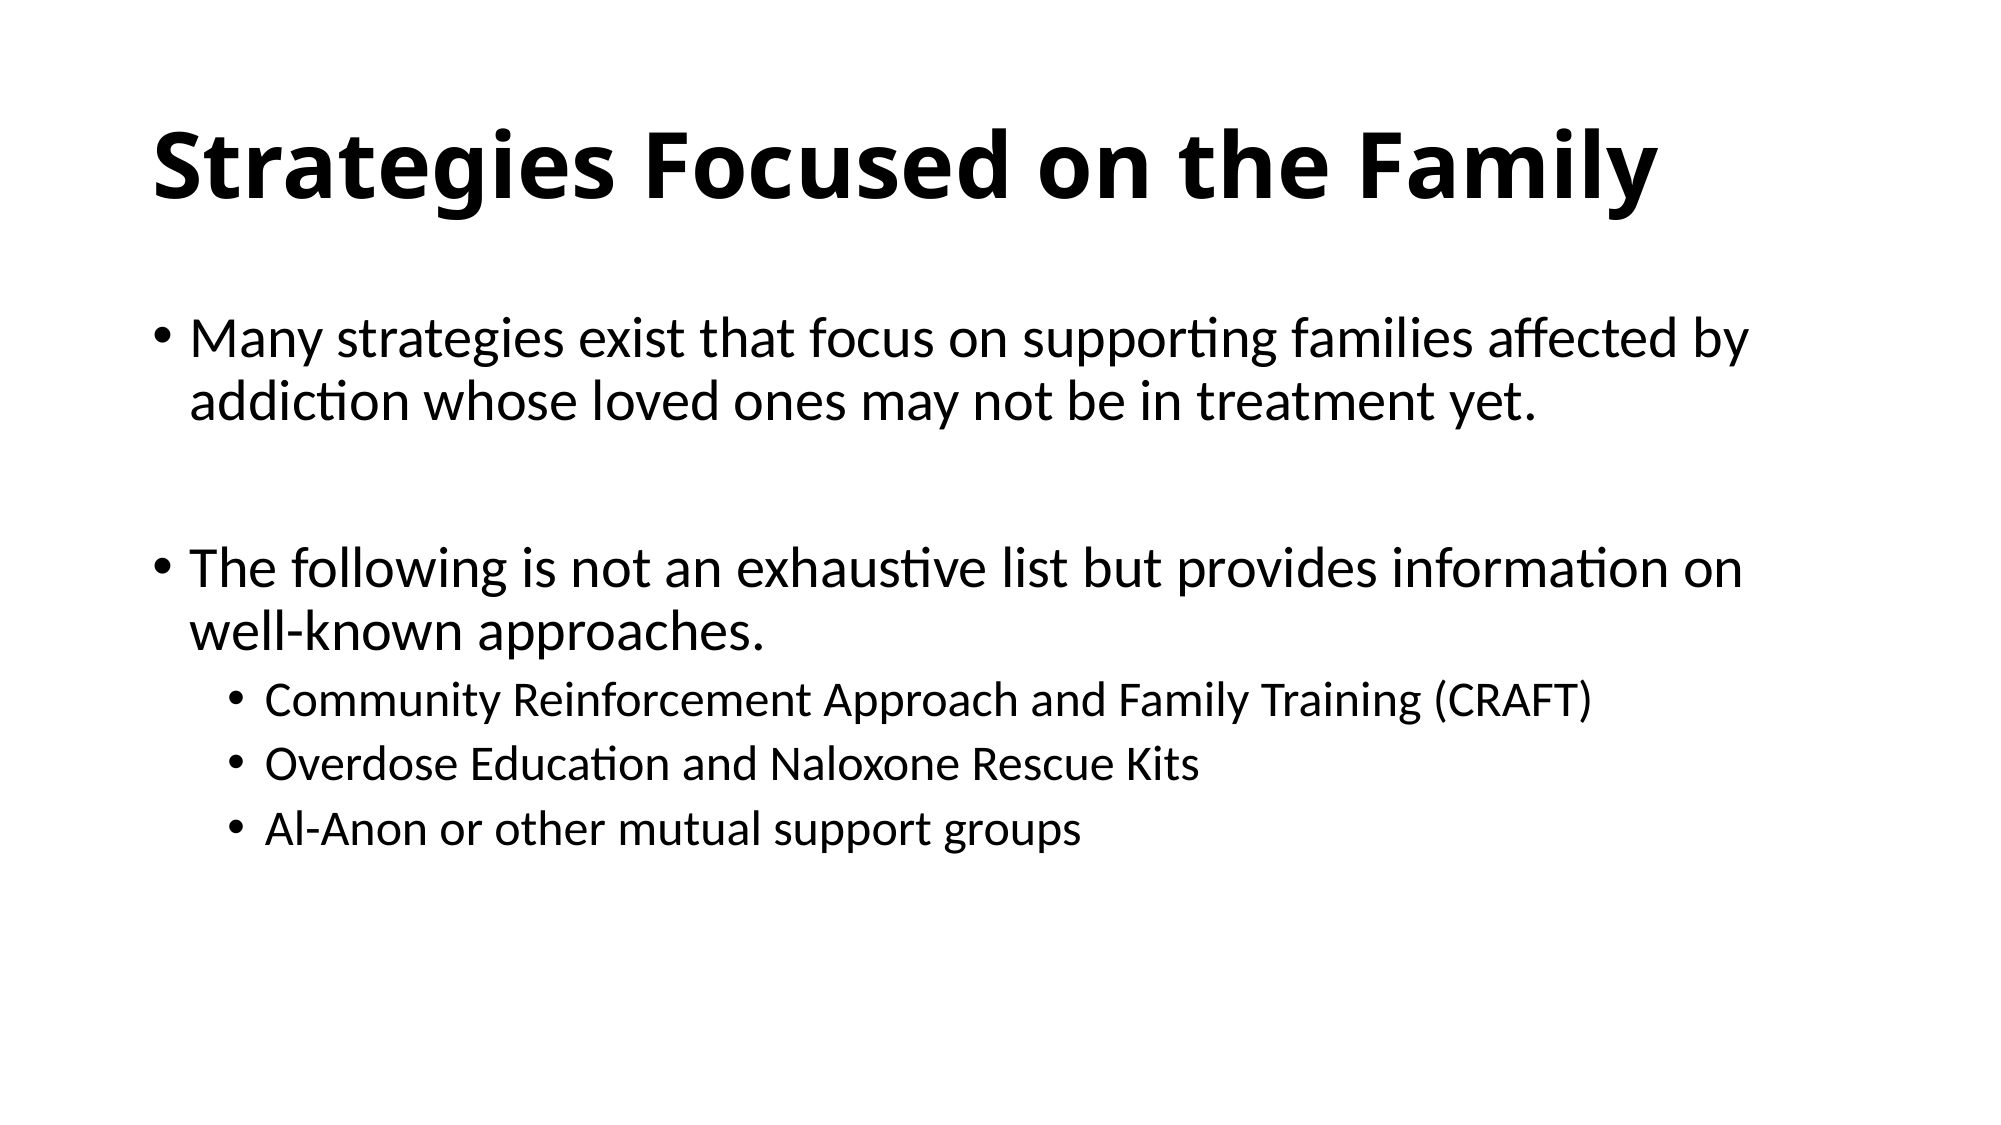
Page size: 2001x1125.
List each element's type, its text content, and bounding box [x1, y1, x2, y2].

title Strategies Focused on the Family [137, 59, 1863, 278]
list Many strategies exist that focus on supporting families affected by addiction whose loved ones may not be in treatment yet. The following is not an exhaustive list but provides information on well-known approaches. Community Reinforcement Approach and Family Training (CRAFT) Overdose Education and Naloxone Rescue Kits Al-Anon or other mutual support groups [137, 299, 1863, 1014]
